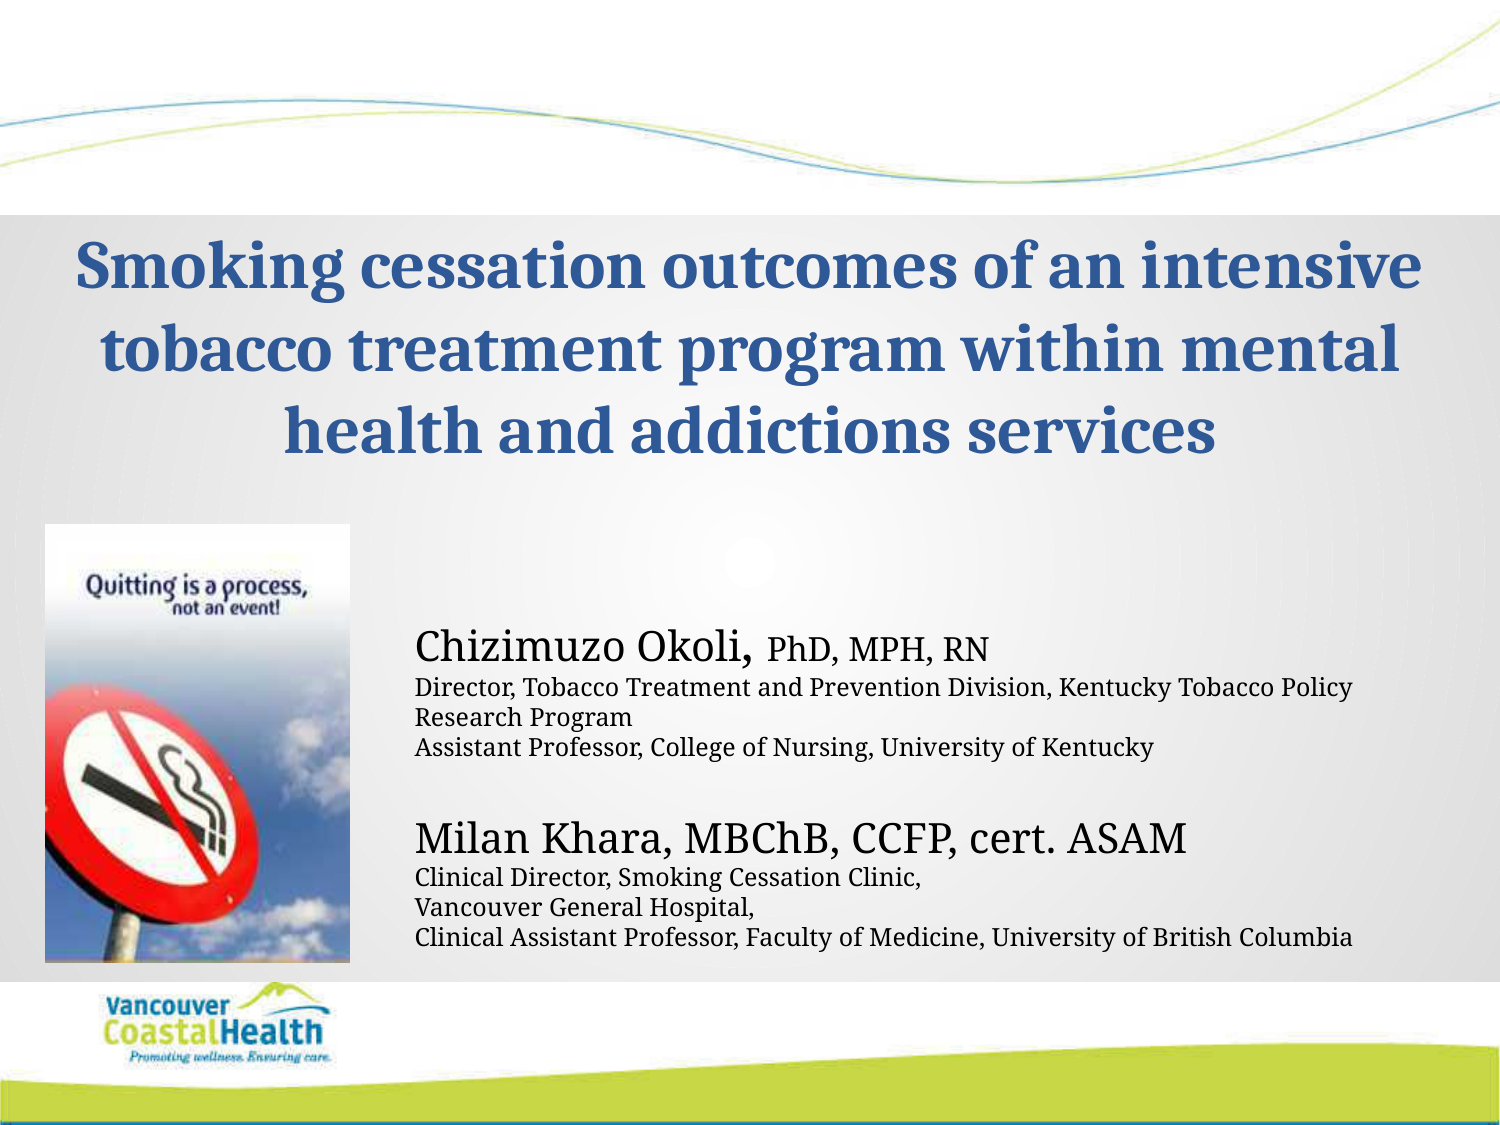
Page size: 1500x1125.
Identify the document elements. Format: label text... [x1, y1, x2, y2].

title Smoking cessation outcomes of an intensive tobacco treatment program within mental health and addictions services [42, 149, 1460, 475]
text_box Chizimuzo Okoli, PhD, MPH, RN Director, Tobacco Treatment and Prevention Division, Kentucky Tobacco Policy Research Program Assistant Professor, College of Nursing, University of Kentucky Milan Khara, MBChB, CCFP, cert. ASAM Clinical Director, Smoking Cessation Clinic, Vancouver General Hospital, Clinical Assistant Professor, Faculty of Medicine, University of British Columbia [399, 579, 1398, 1019]
picture [45, 524, 351, 964]
picture [0, 982, 1500, 1125]
picture [0, 0, 1500, 215]
